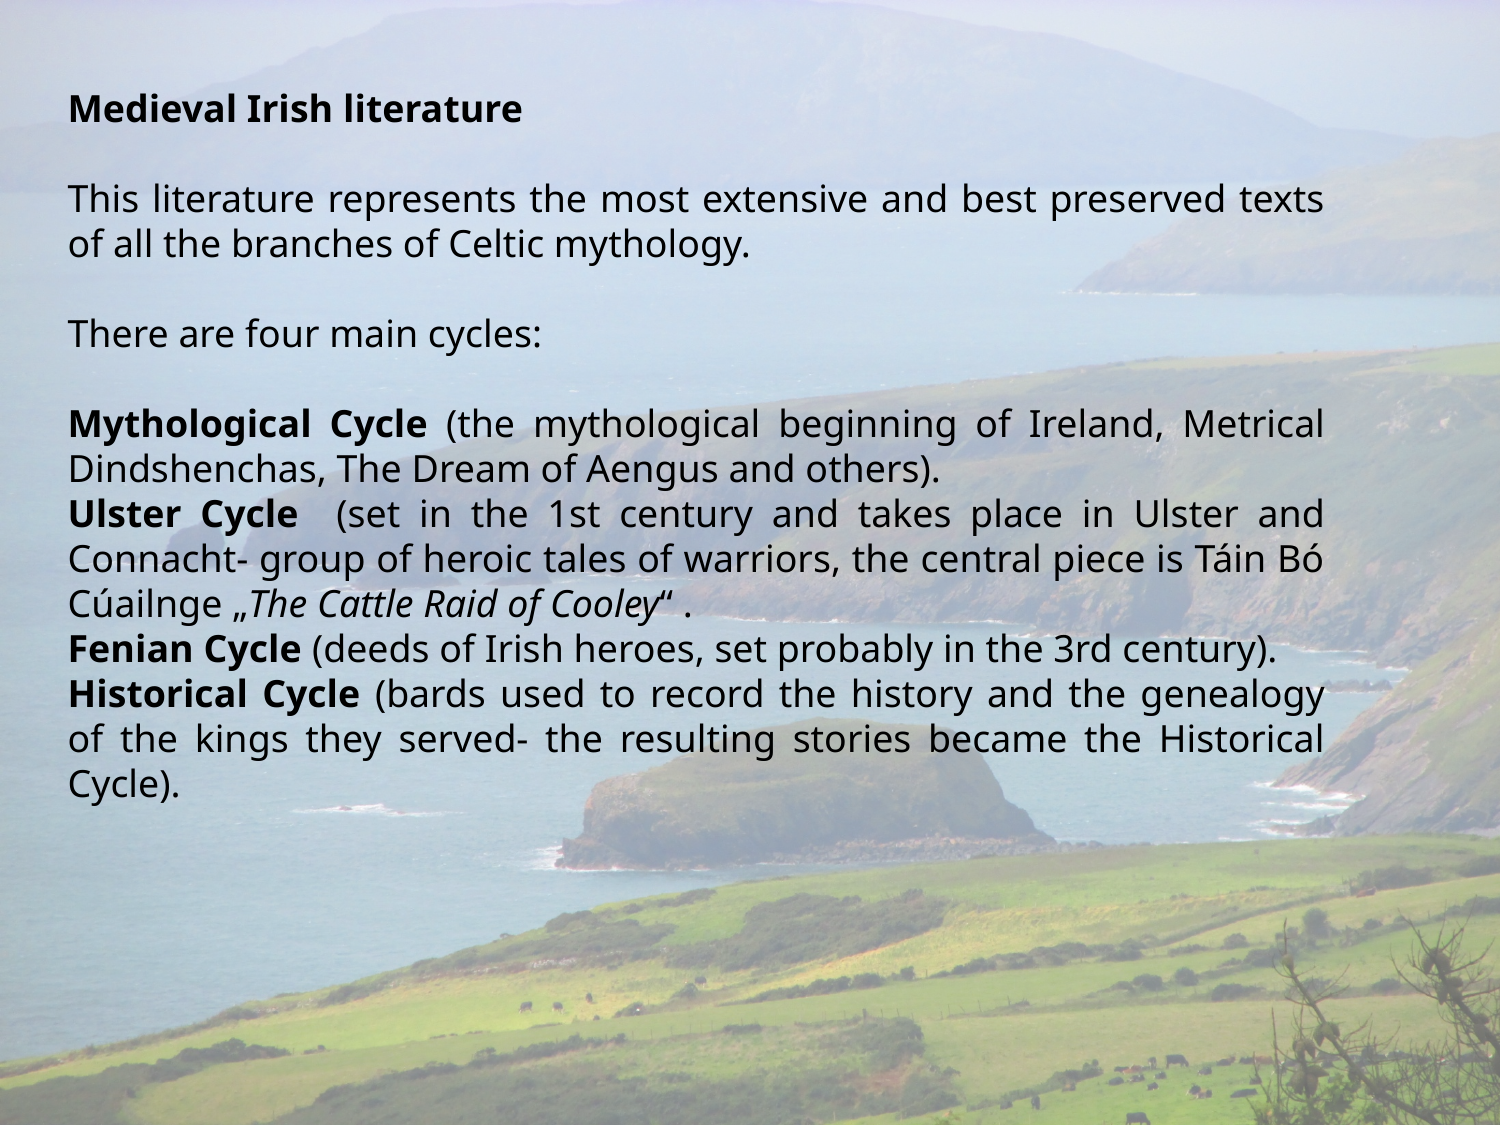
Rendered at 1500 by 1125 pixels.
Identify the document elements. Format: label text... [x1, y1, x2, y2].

text_box Medieval Irish literature This literature represents the most extensive and best preserved texts of all the branches of Celtic mythology. There are four main cycles: Mythological Cycle (the mythological beginning of Ireland, Metrical Dindshenchas, The Dream of Aengus and others). Ulster Cycle (set in the 1st century and takes place in Ulster and Connacht- group of heroic tales of warriors, the central piece is Táin Bó Cúailnge „The Cattle Raid of Cooley“ . Fenian Cycle (deeds of Irish heroes, set probably in the 3rd century). Historical Cycle (bards used to record the history and the genealogy of the kings they served- the resulting stories became the Historical Cycle). [53, 78, 1341, 903]
